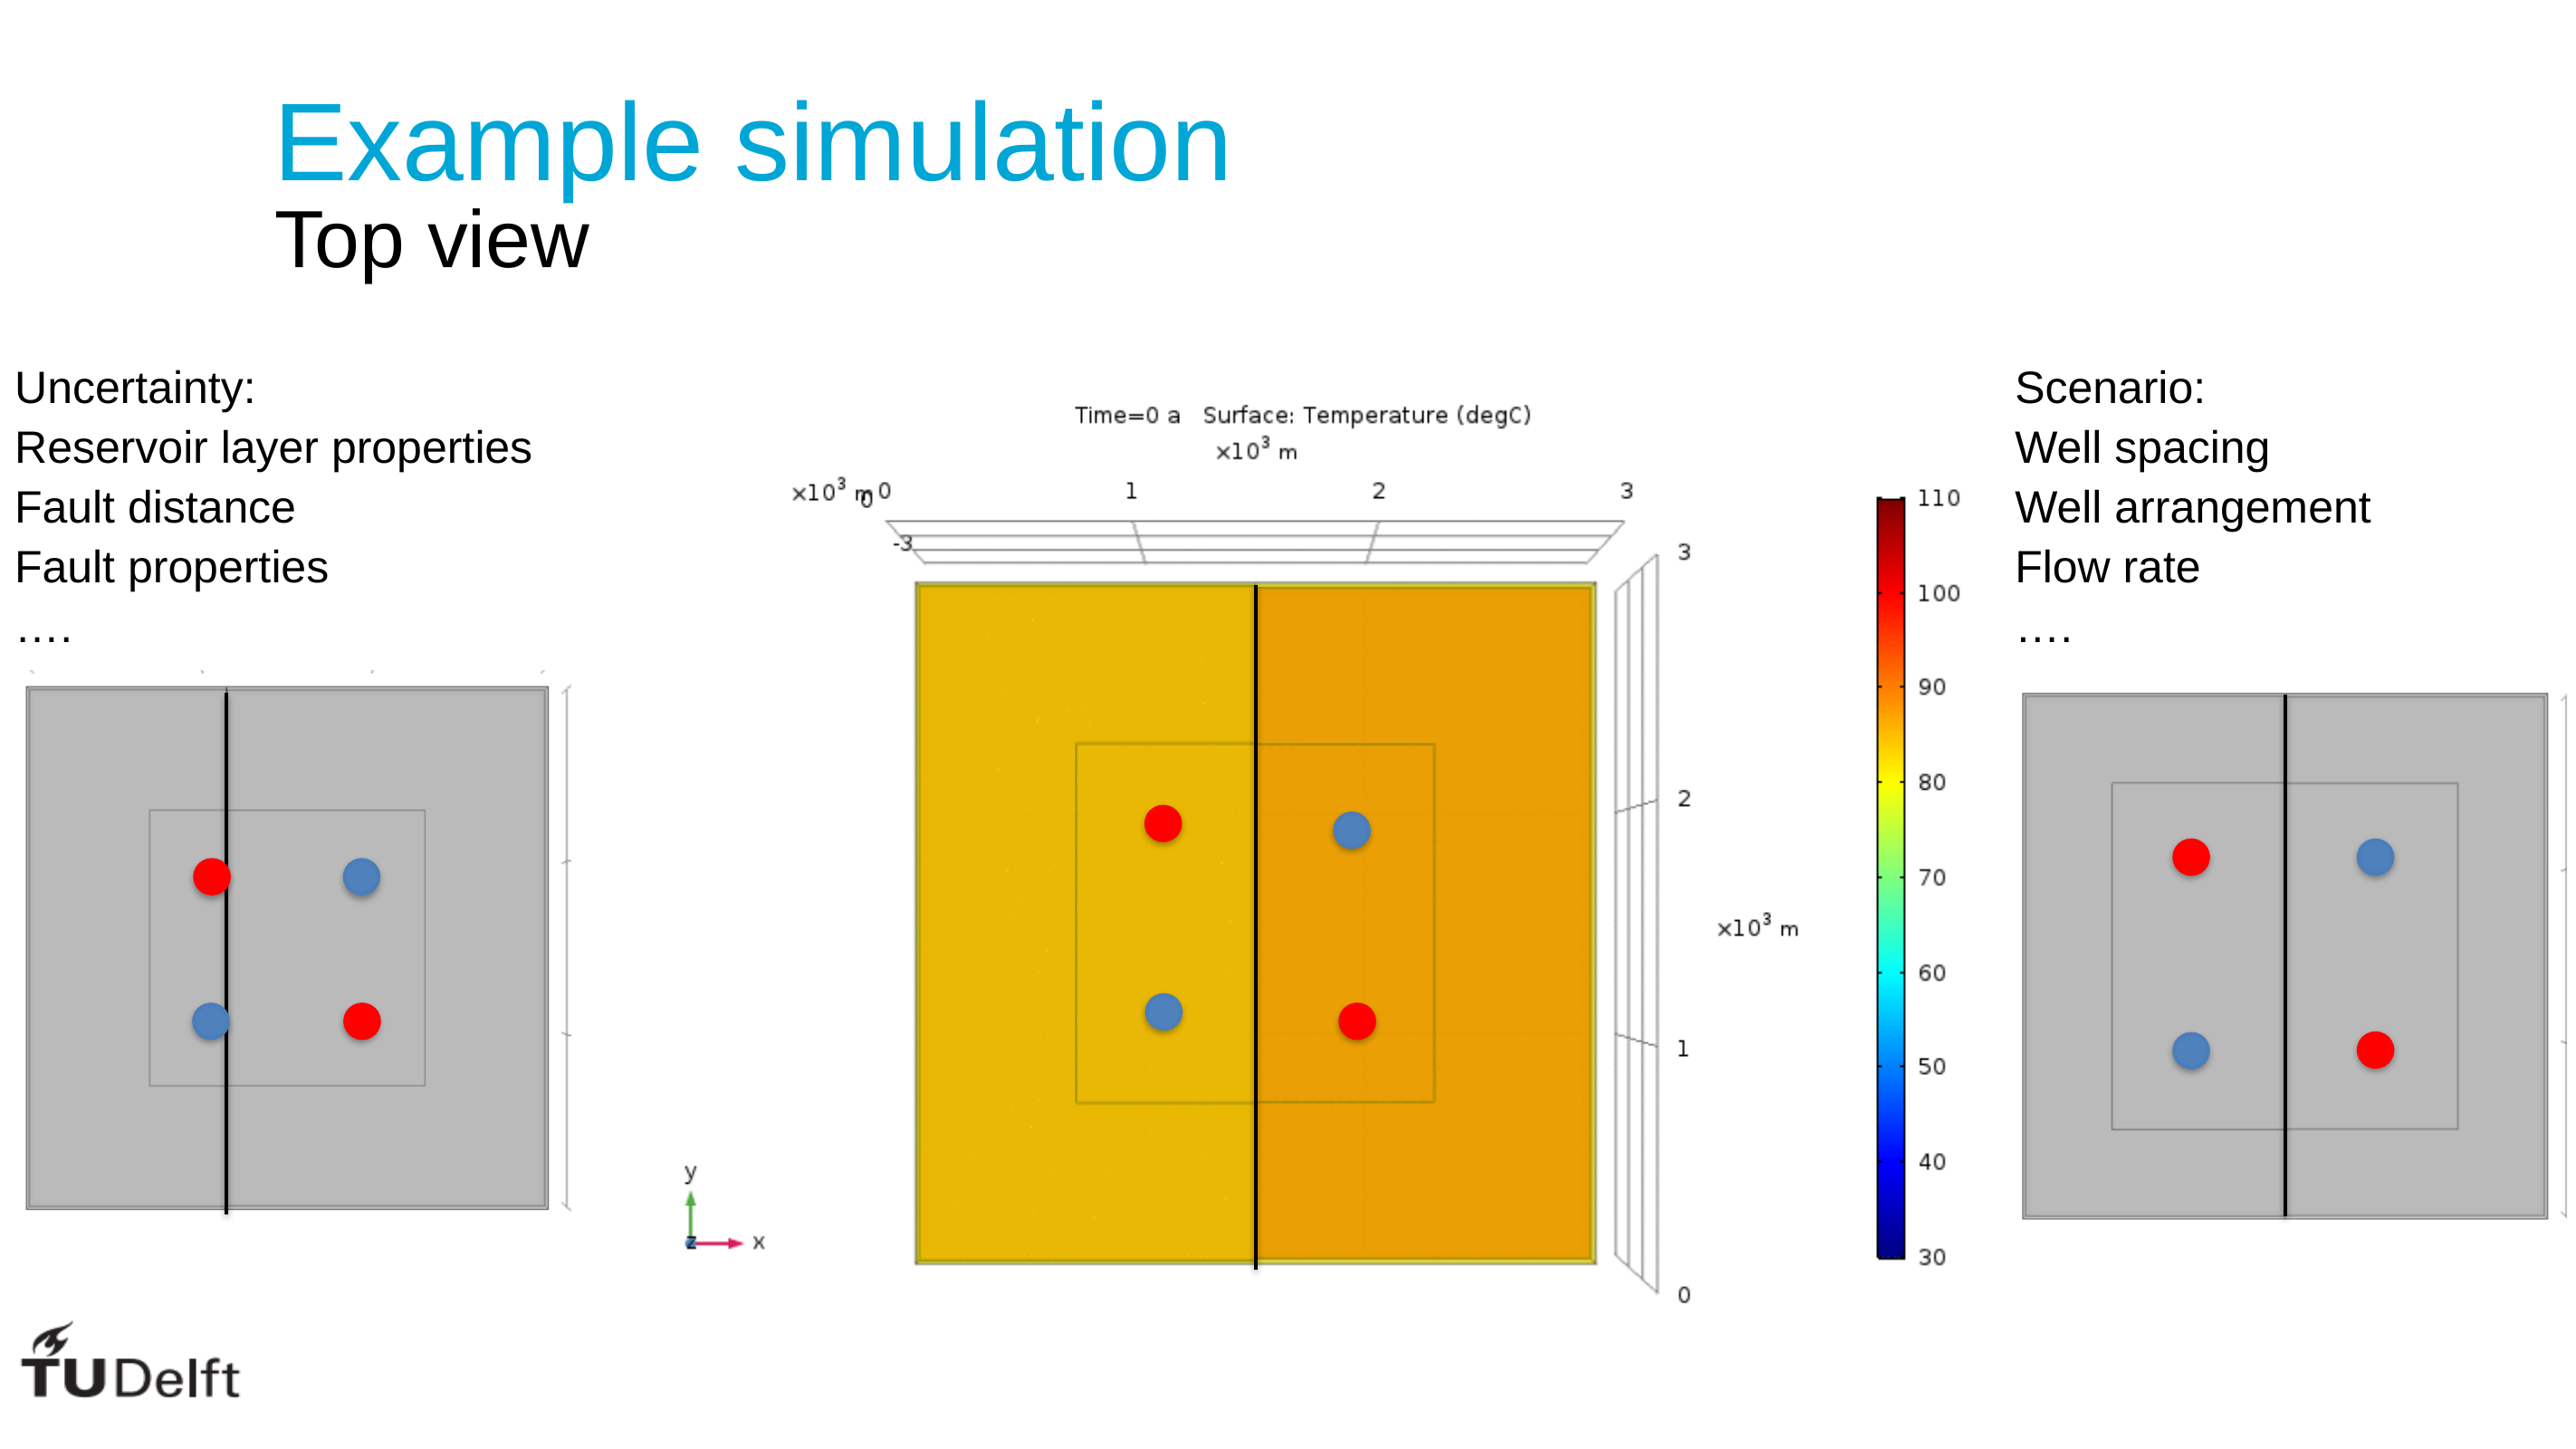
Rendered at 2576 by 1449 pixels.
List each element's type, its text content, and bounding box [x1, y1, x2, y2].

text_box Top view [261, 169, 1549, 291]
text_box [1, 345, 591, 1239]
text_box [2001, 345, 2576, 1230]
text_box Example simulation [273, 70, 2256, 242]
picture [612, 377, 2004, 1323]
